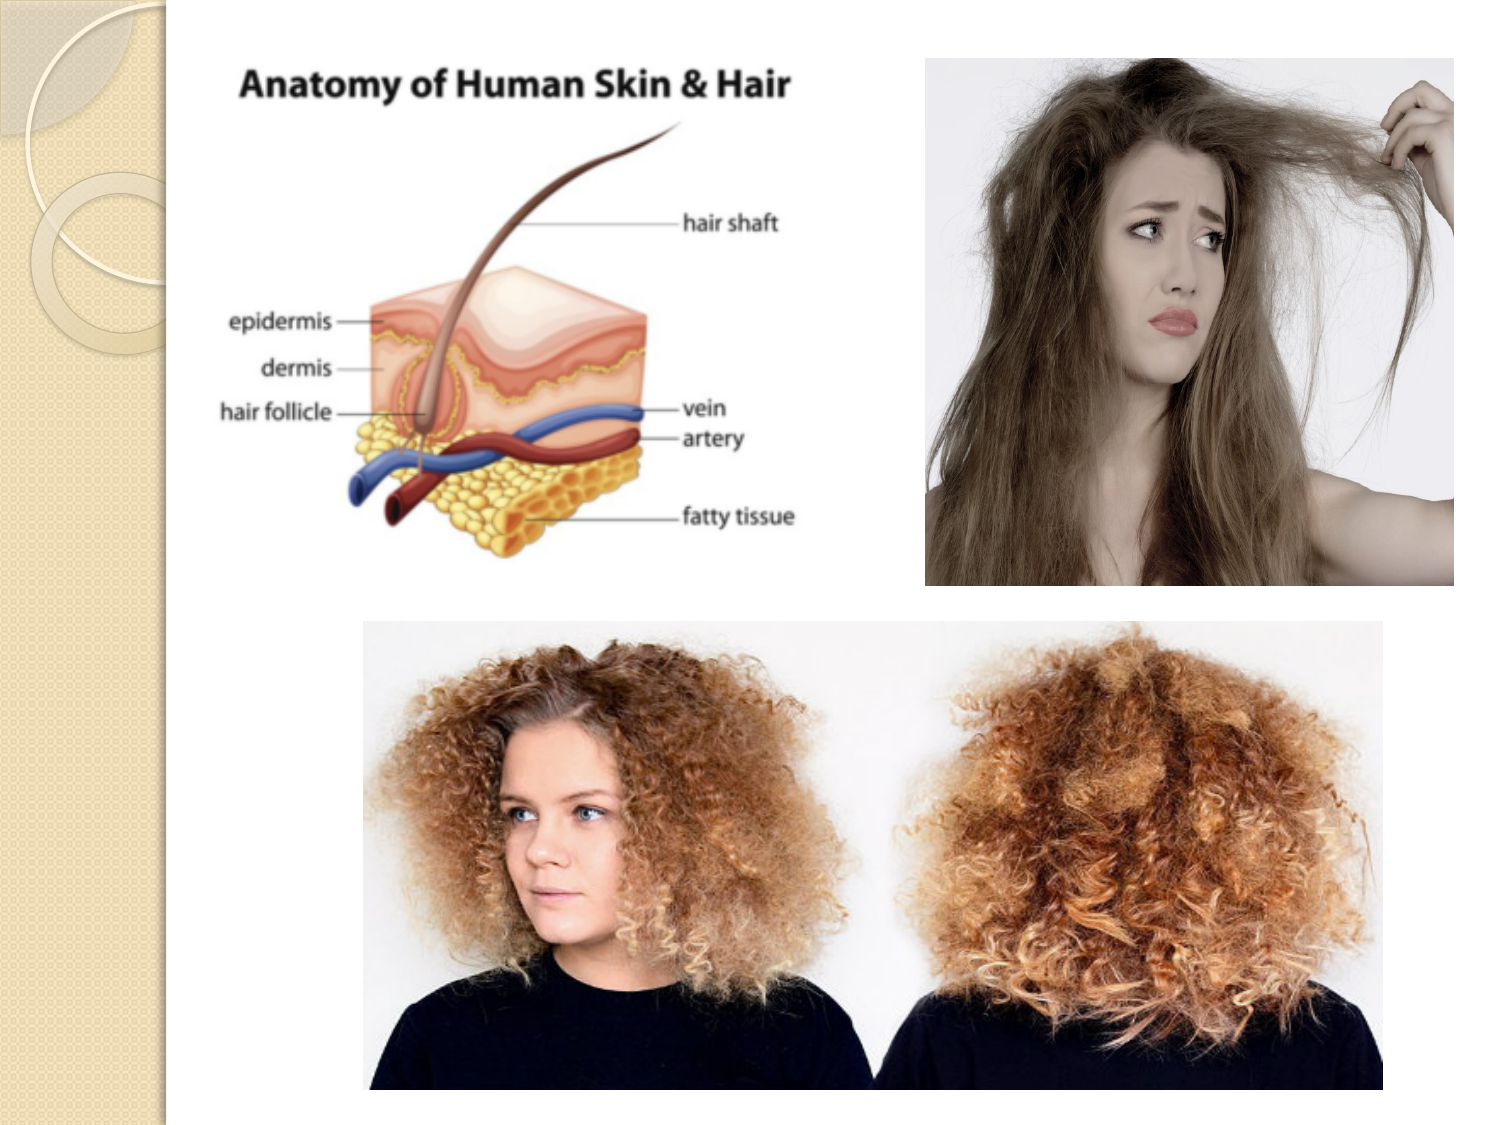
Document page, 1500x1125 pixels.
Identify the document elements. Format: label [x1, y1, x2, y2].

list [210, 58, 833, 563]
picture [362, 620, 1383, 1091]
list [925, 58, 1454, 587]
